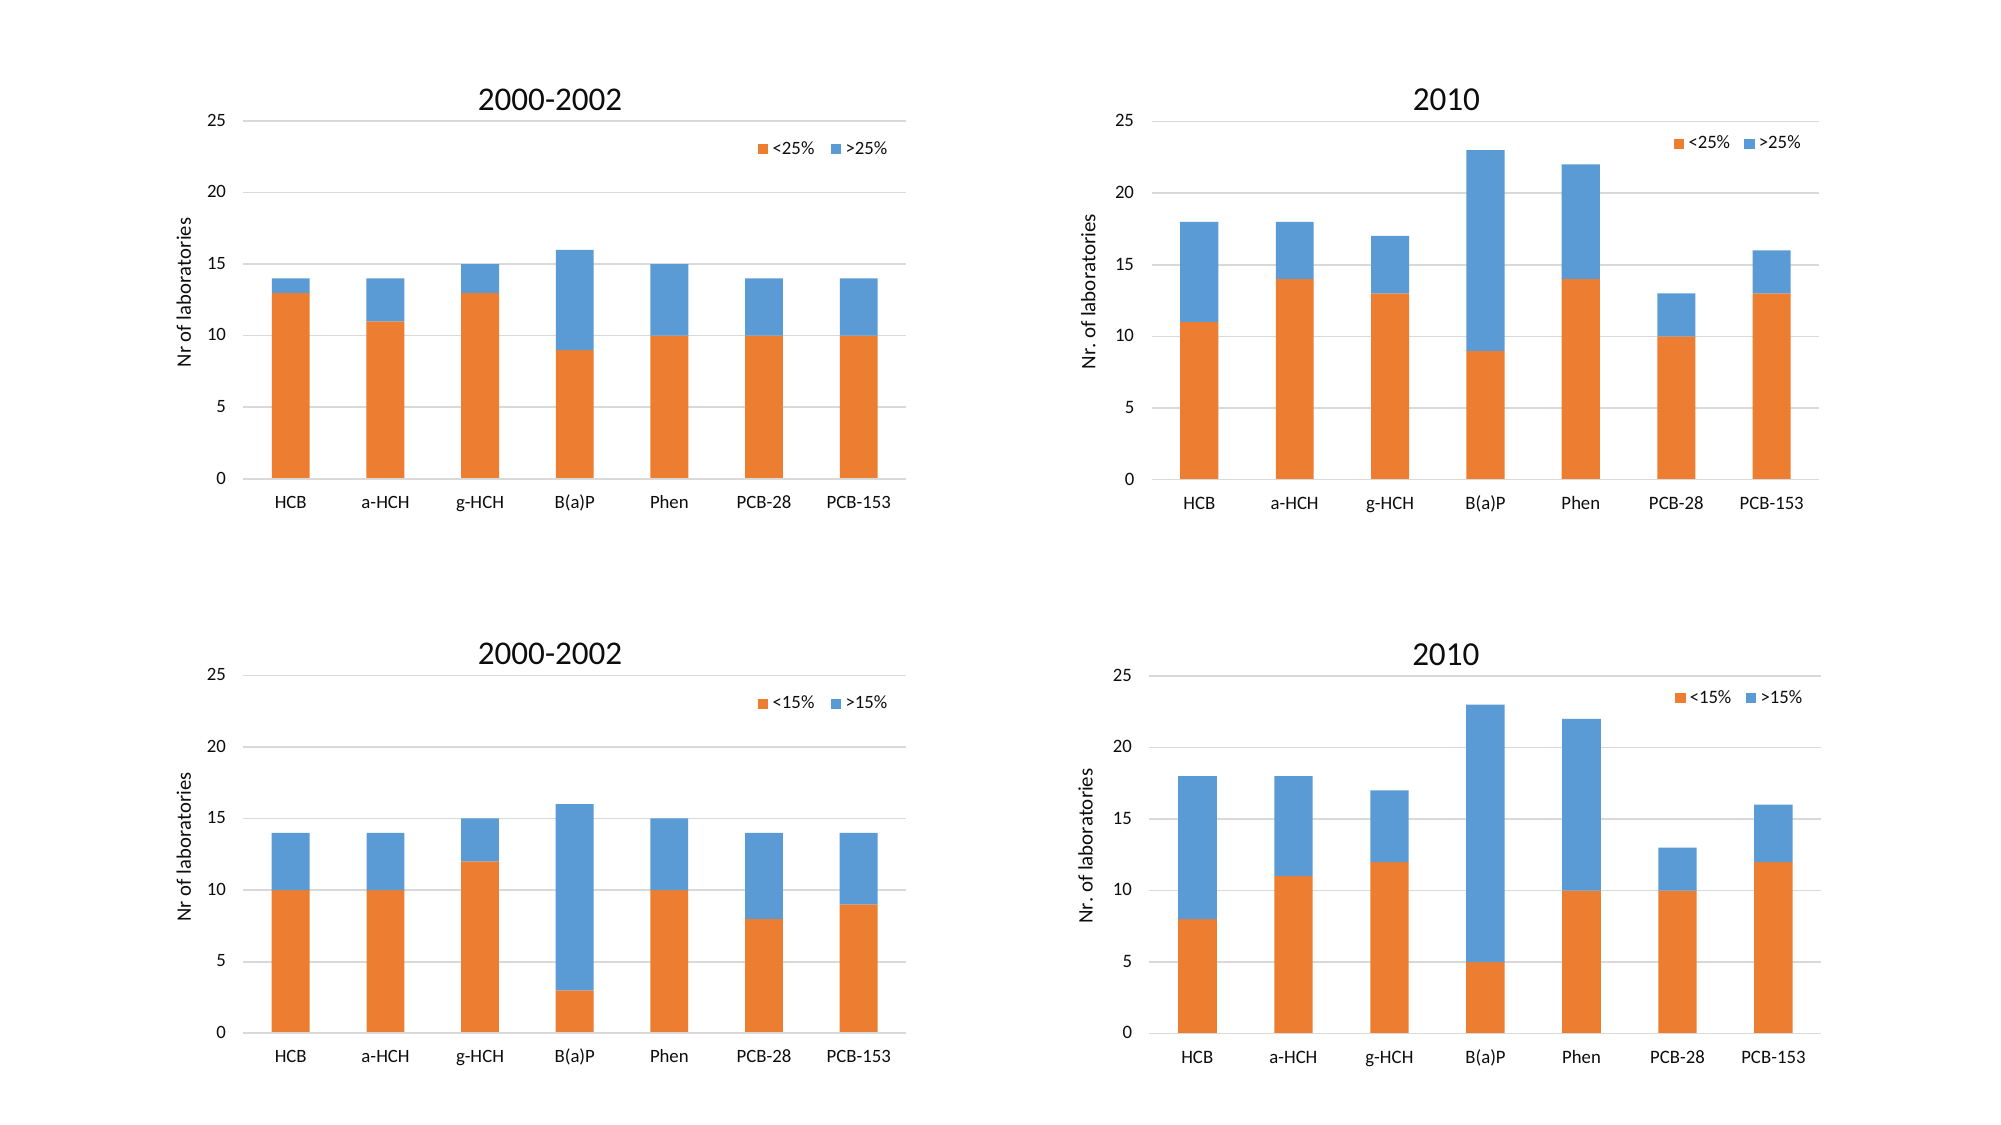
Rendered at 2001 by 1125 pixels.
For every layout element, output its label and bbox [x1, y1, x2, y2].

picture [165, 75, 917, 525]
picture [165, 629, 917, 1079]
picture [1070, 75, 1822, 531]
picture [1068, 629, 1824, 1085]
